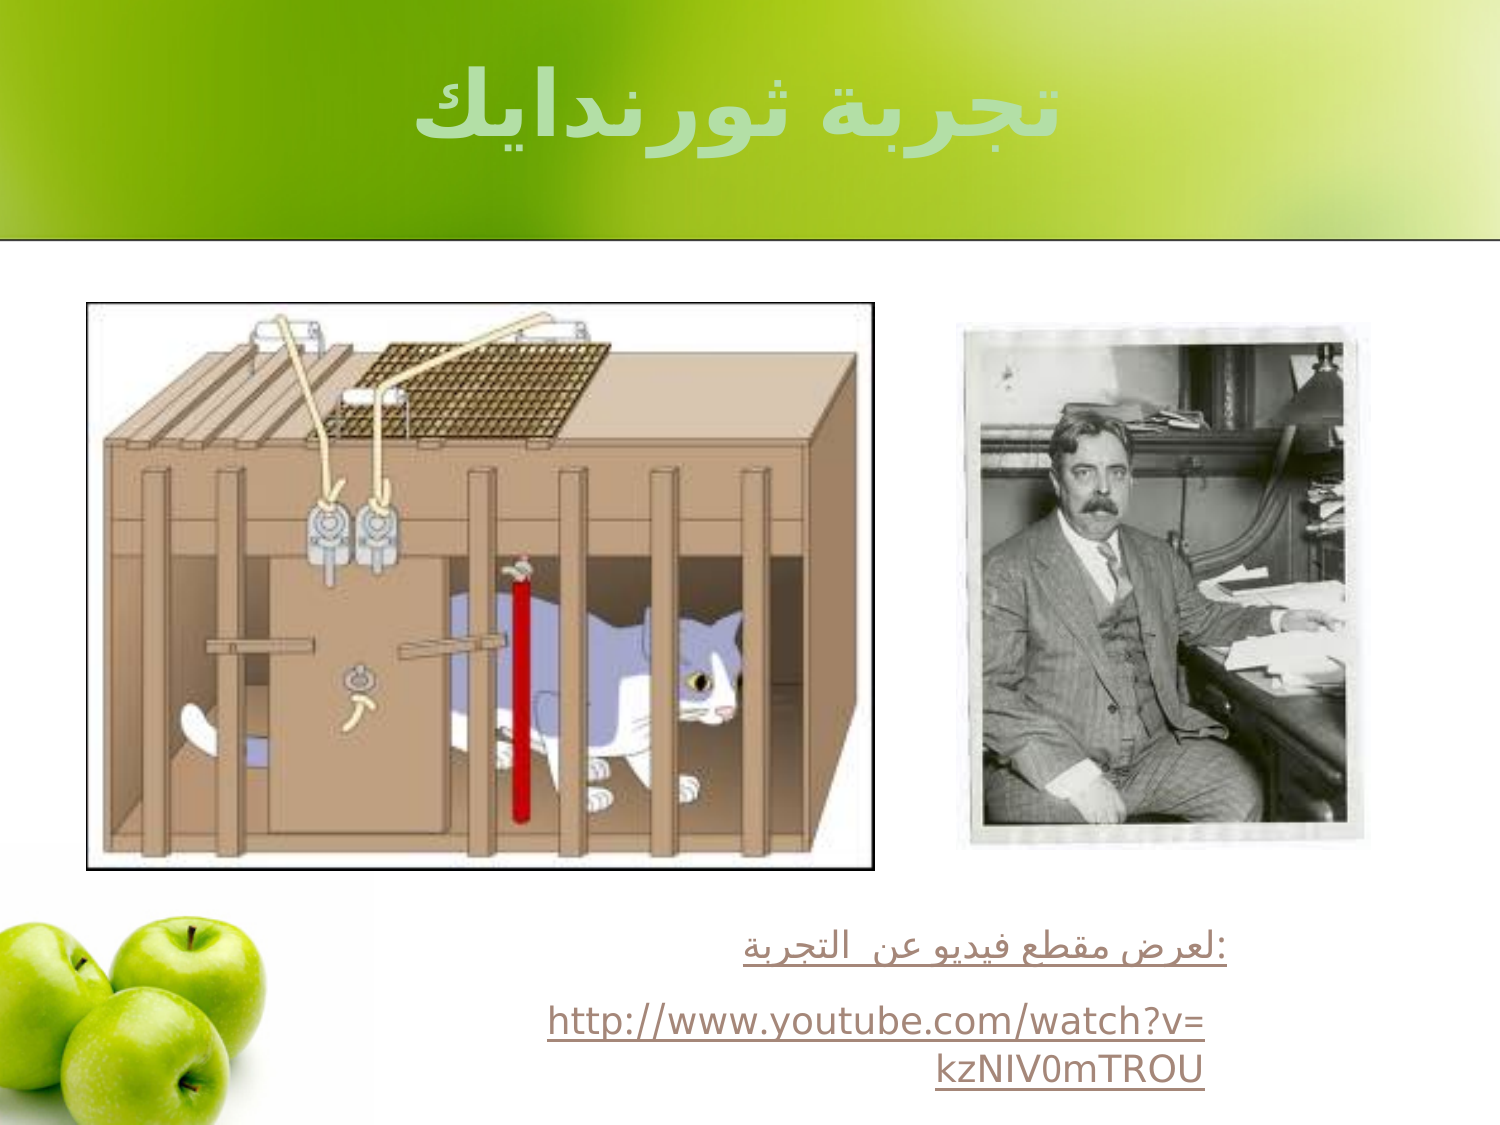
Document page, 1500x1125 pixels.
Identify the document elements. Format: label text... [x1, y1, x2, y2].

text_box لعرض مقطع فيديو عن التجربة: [727, 913, 1232, 978]
text_box http://www.youtube.com/watch?v=kzNIV0mTROU [290, 944, 1220, 1125]
title تجربة ثورندايك [62, 24, 1438, 176]
picture [0, 0, 1500, 1125]
